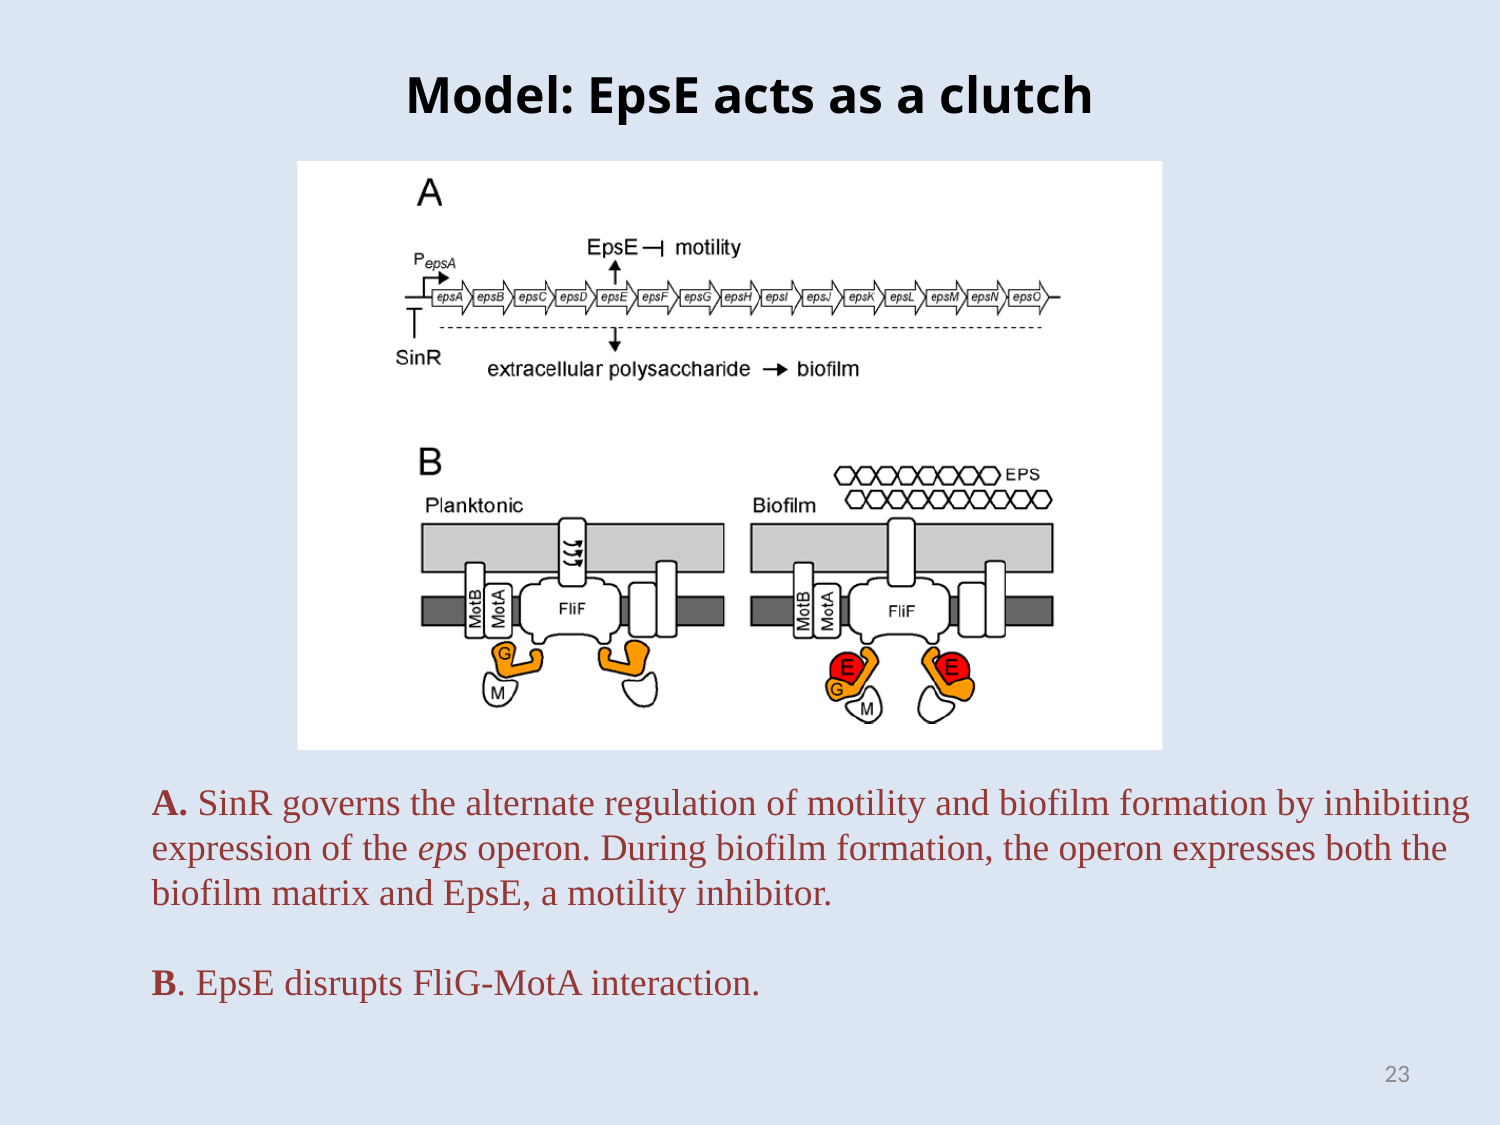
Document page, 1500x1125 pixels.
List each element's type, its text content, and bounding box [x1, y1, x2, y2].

slide_number 23 [1074, 1042, 1425, 1103]
text_box A. SinR governs the alternate regulation of motility and biofilm formation by inhibiting expression of the eps operon. During biofilm formation, the operon expresses both the biofilm matrix and EpsE, a motility inhibitor. B. EpsE disrupts FliG-MotA interaction. [136, 770, 1487, 1010]
title Model: EpsE acts as a clutch [75, 0, 1425, 188]
picture [297, 161, 1163, 751]
